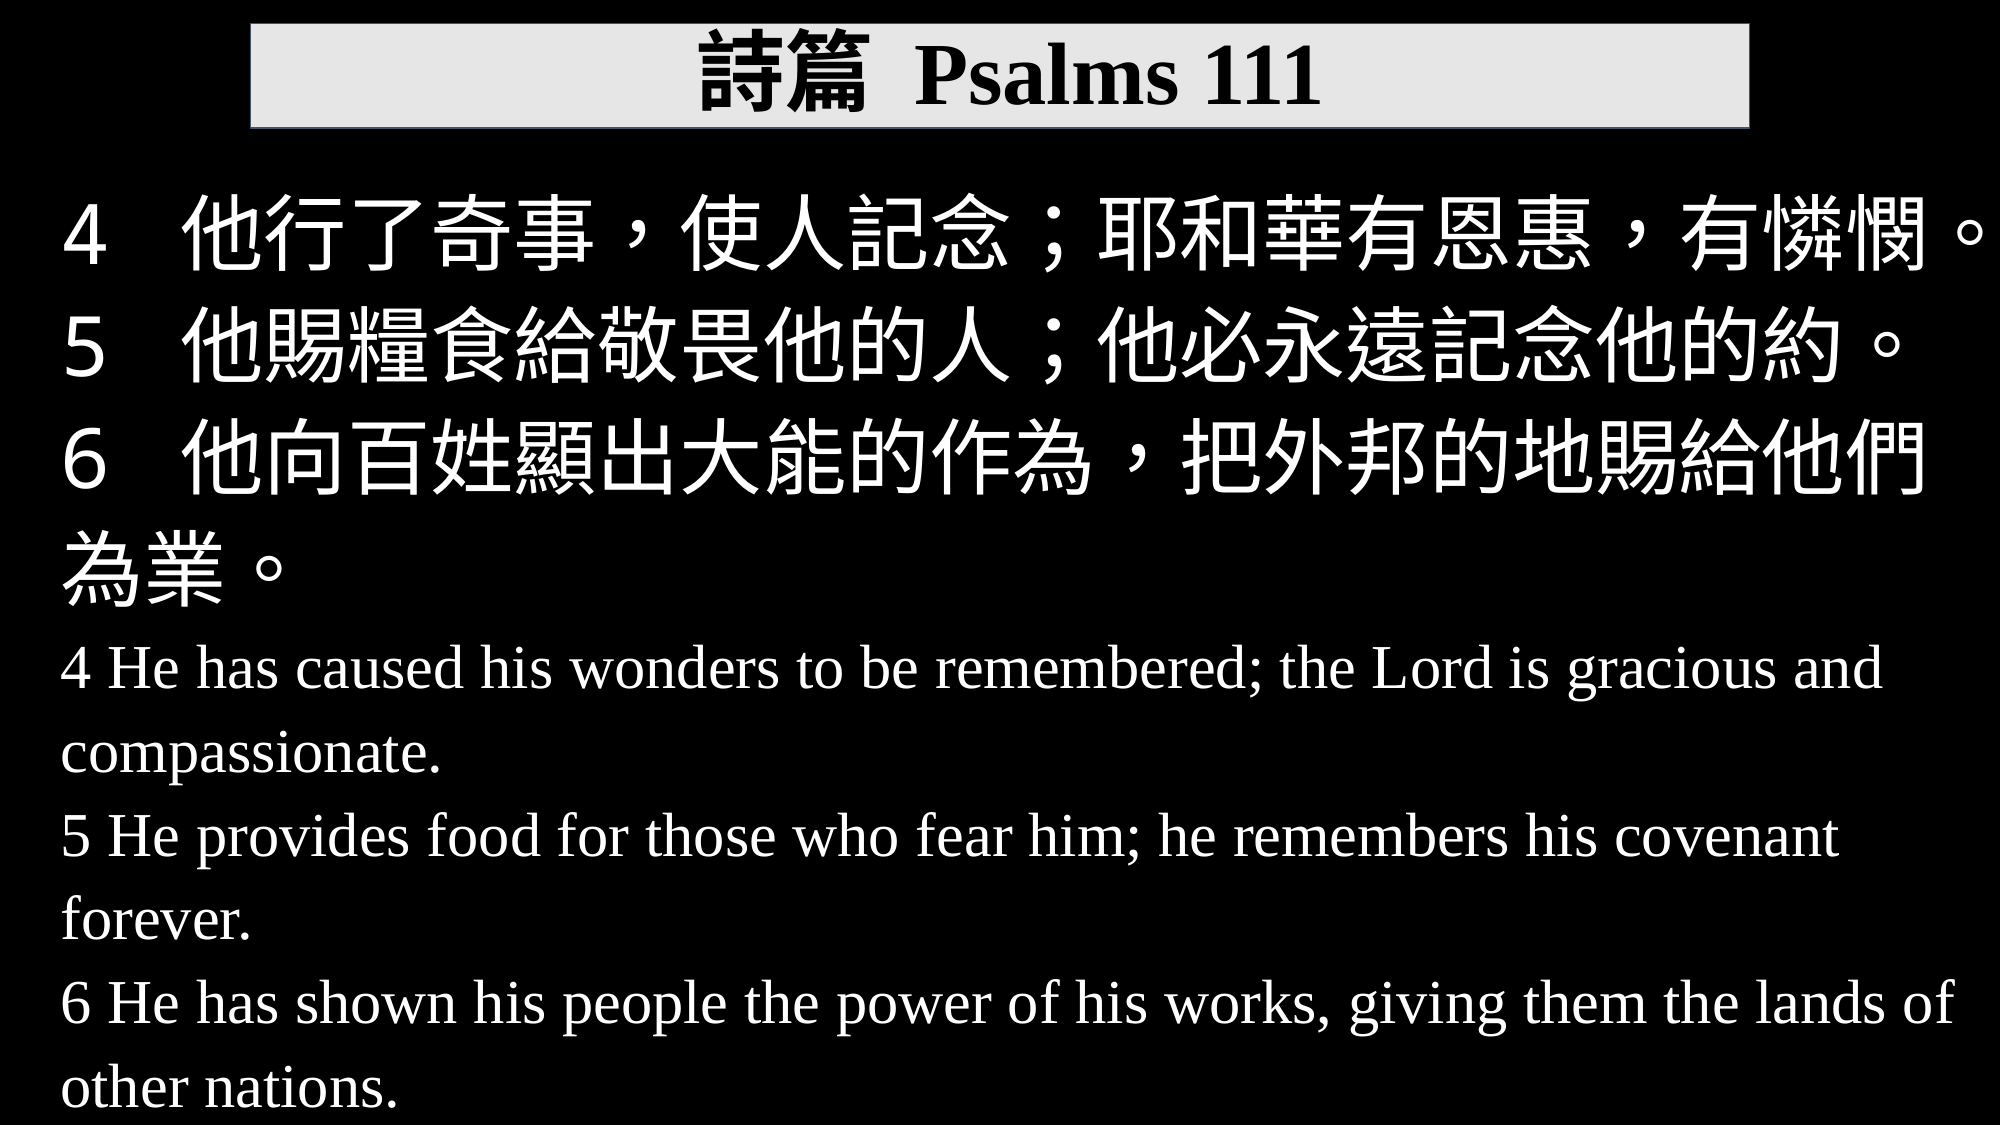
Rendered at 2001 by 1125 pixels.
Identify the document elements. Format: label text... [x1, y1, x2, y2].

text_box [1745, 23, 1750, 128]
text_box 4 他行了奇事，使人記念；耶和華有恩惠，有憐憫。 5 他賜糧食給敬畏他的人；他必永遠記念他的約。 6 他向百姓顯出大能的作為，把外邦的地賜給他們為業。 4 He has caused his wonders to be remembered; the Lord is gracious and compassionate. 5 He provides food for those who fear him; he remembers his covenant forever. 6 He has shown his people the power of his works, giving them the lands of other nations. [45, 161, 2000, 1125]
text_box ‪‪詩篇 Psalms 111 [255, 23, 1745, 128]
text_box [250, 23, 255, 128]
